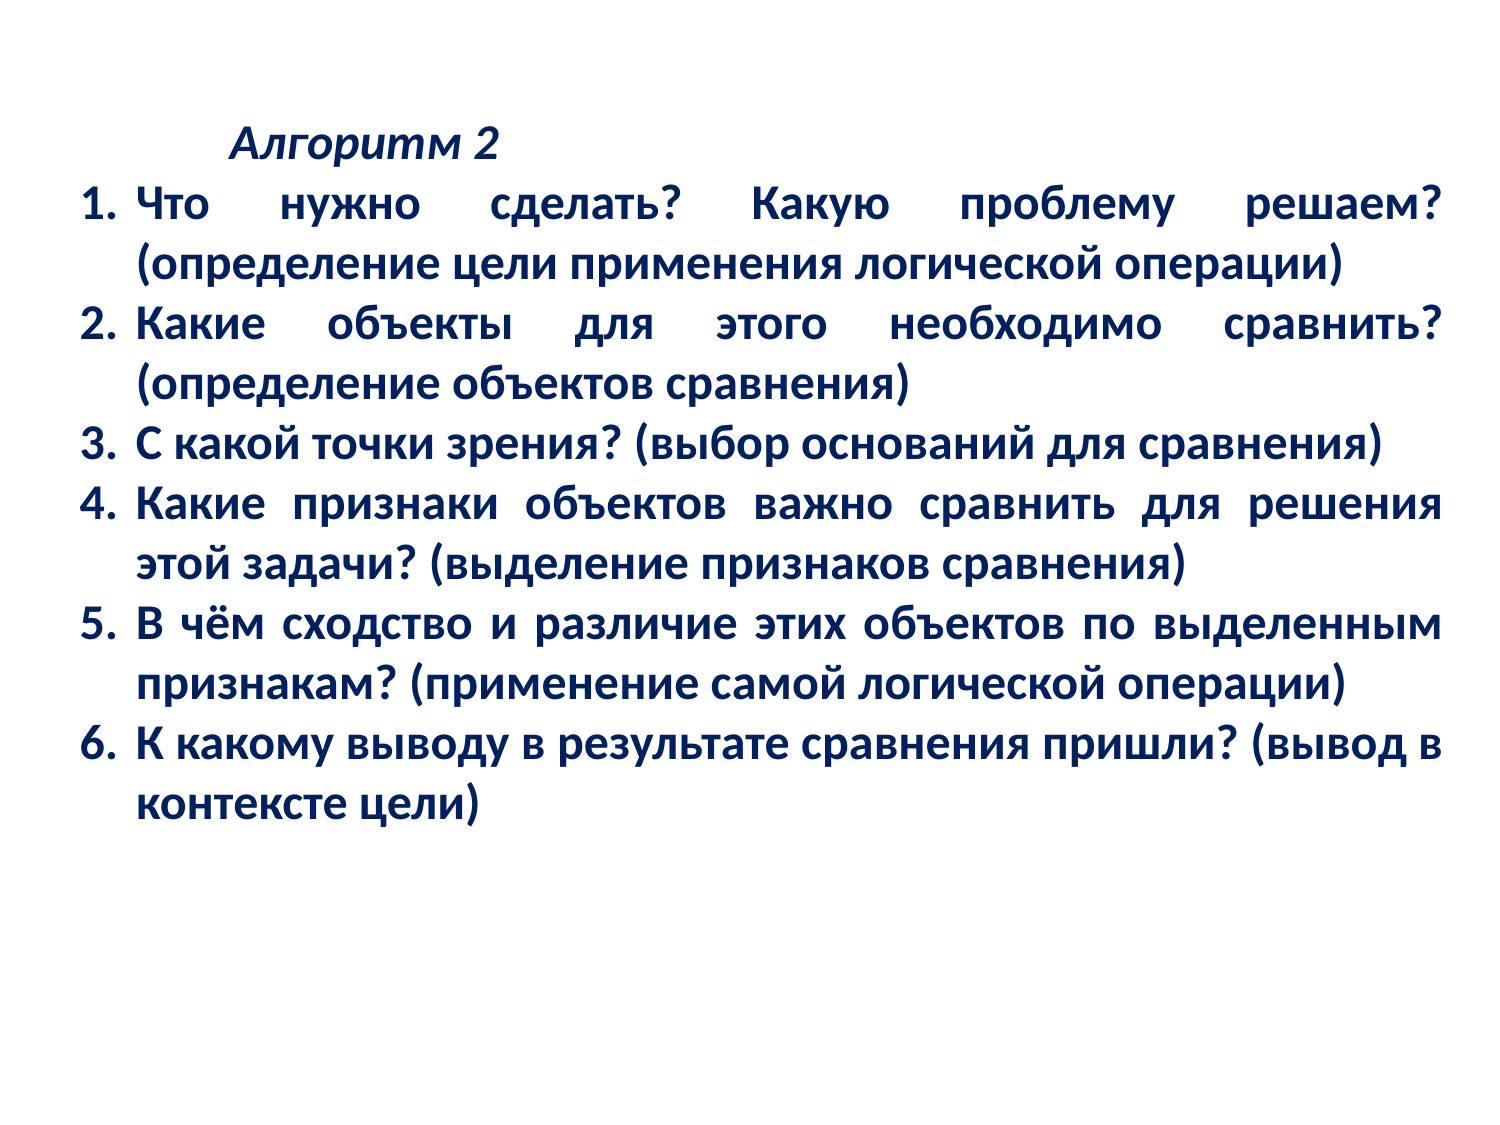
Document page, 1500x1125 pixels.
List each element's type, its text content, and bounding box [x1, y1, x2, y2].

text_box Алгоритм 2 Что нужно сделать? Какую проблему решаем? (определение цели применения логической операции) Какие объекты для этого необходимо сравнить? (определение объектов сравнения) С какой точки зрения? (выбор оснований для сравнения) Какие признаки объектов важно сравнить для решения этой задачи? (выделение признаков сравнения) В чём сходство и различие этих объектов по выделенным признакам? (применение самой логической операции) К какому выводу в результате сравнения пришли? (вывод в контексте цели) [64, 101, 1459, 882]
